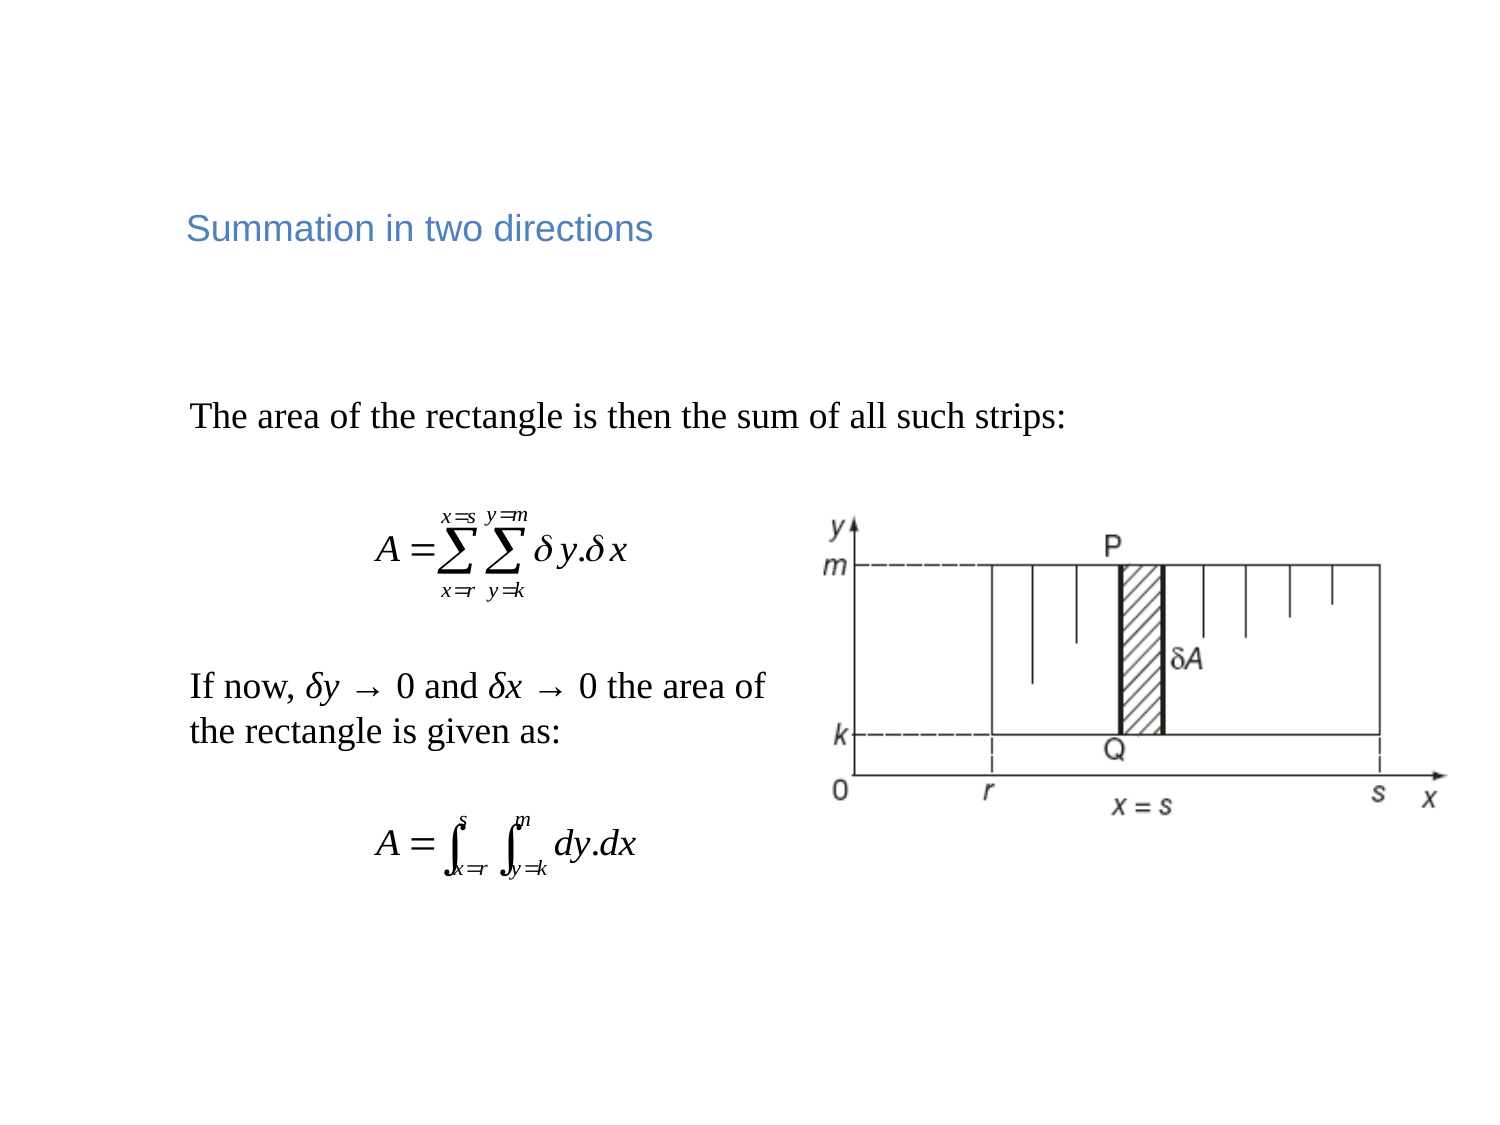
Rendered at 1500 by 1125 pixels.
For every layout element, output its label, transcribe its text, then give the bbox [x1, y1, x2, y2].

picture [816, 499, 1471, 832]
text_box Summation in two directions [171, 196, 1388, 257]
text_box The area of the rectangle is then the sum of all such strips: If now, δy → 0 and δx → 0 the area of the rectangle is given as: [174, 383, 1331, 758]
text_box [368, 804, 642, 887]
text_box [369, 498, 633, 608]
